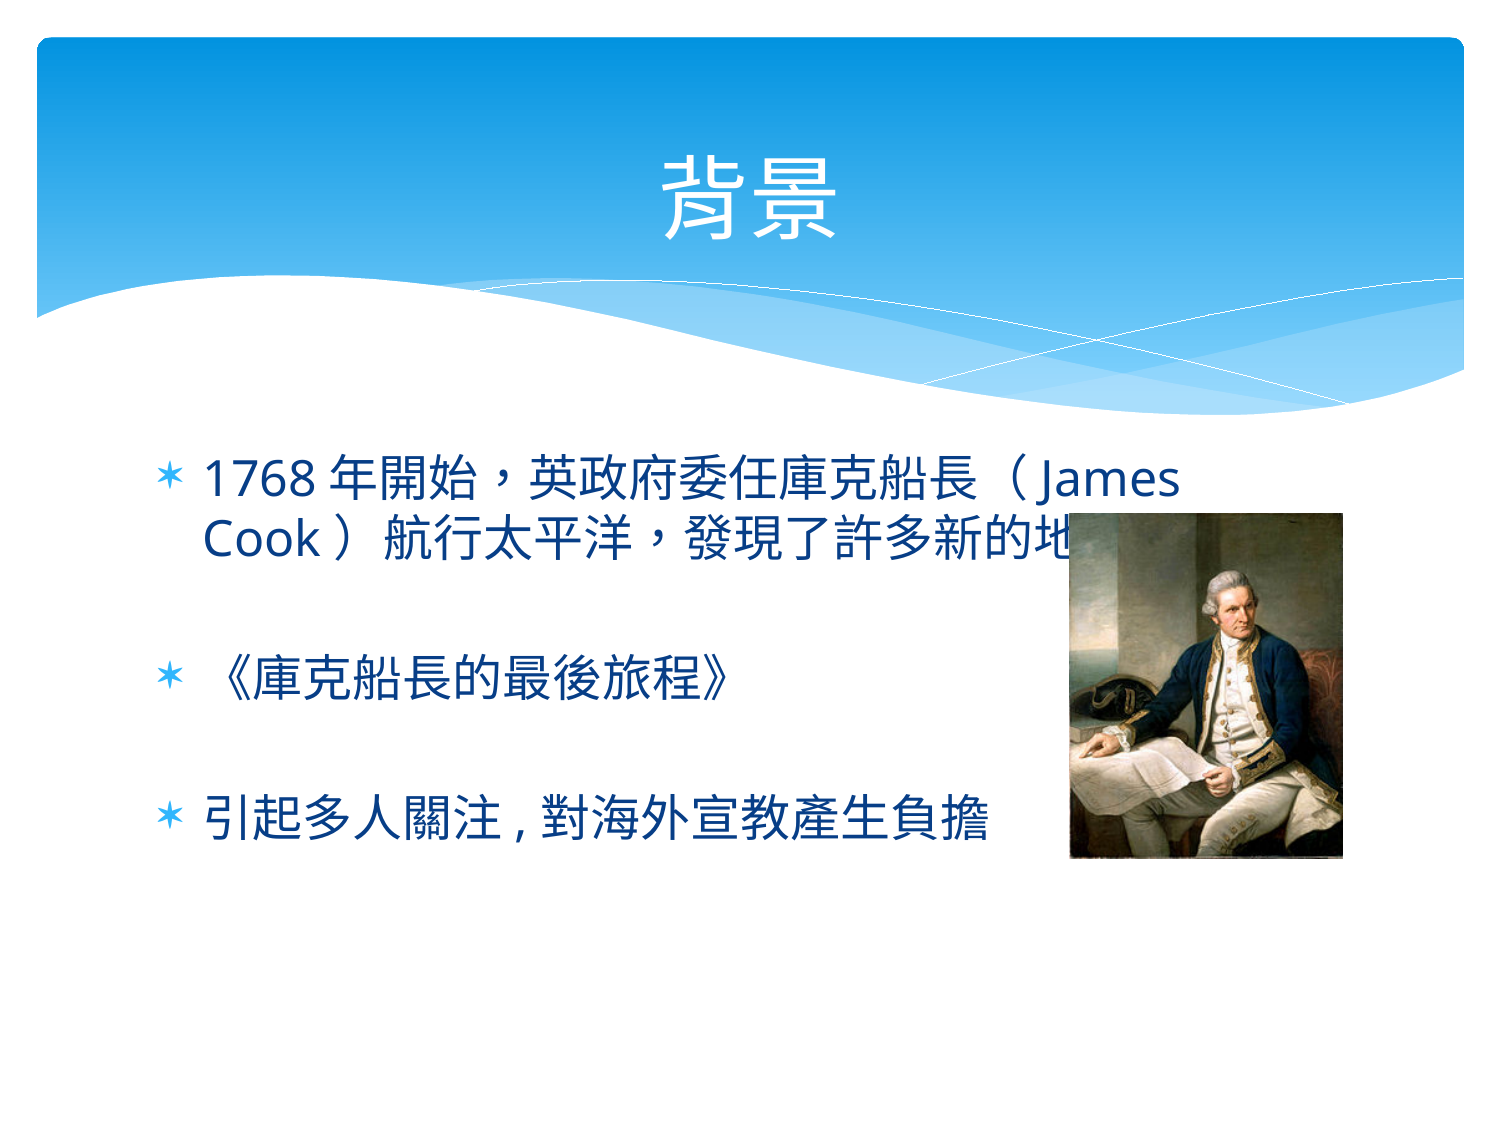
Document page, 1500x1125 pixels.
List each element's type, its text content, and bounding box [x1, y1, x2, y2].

list 1768年開始，英政府委任庫克船長（James Cook）航行太平洋，發現了許多新的地區。 《庫克船長的最後旅程》 引起多人關注,對海外宣教產生負擔 [142, 438, 1359, 1005]
picture [1068, 513, 1343, 859]
title 背景 [112, 101, 1388, 290]
